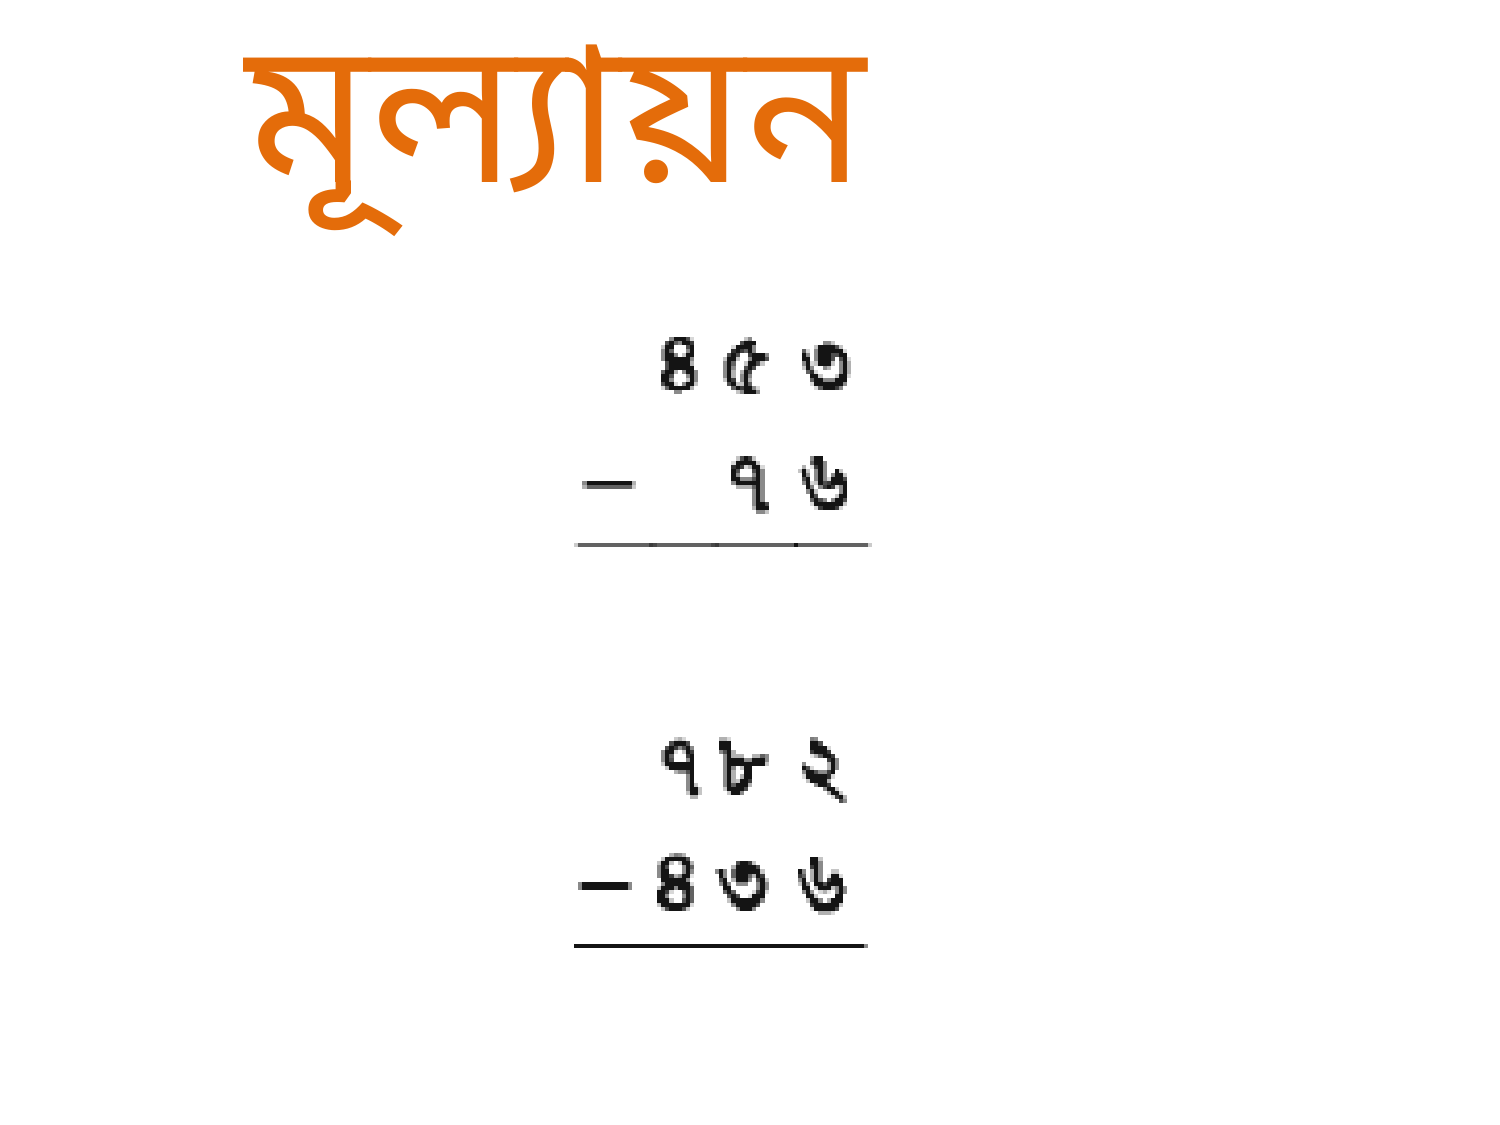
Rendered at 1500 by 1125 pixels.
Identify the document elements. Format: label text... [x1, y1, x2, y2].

picture [554, 333, 972, 998]
text_box মূল্যায়ন [24, 0, 1088, 330]
